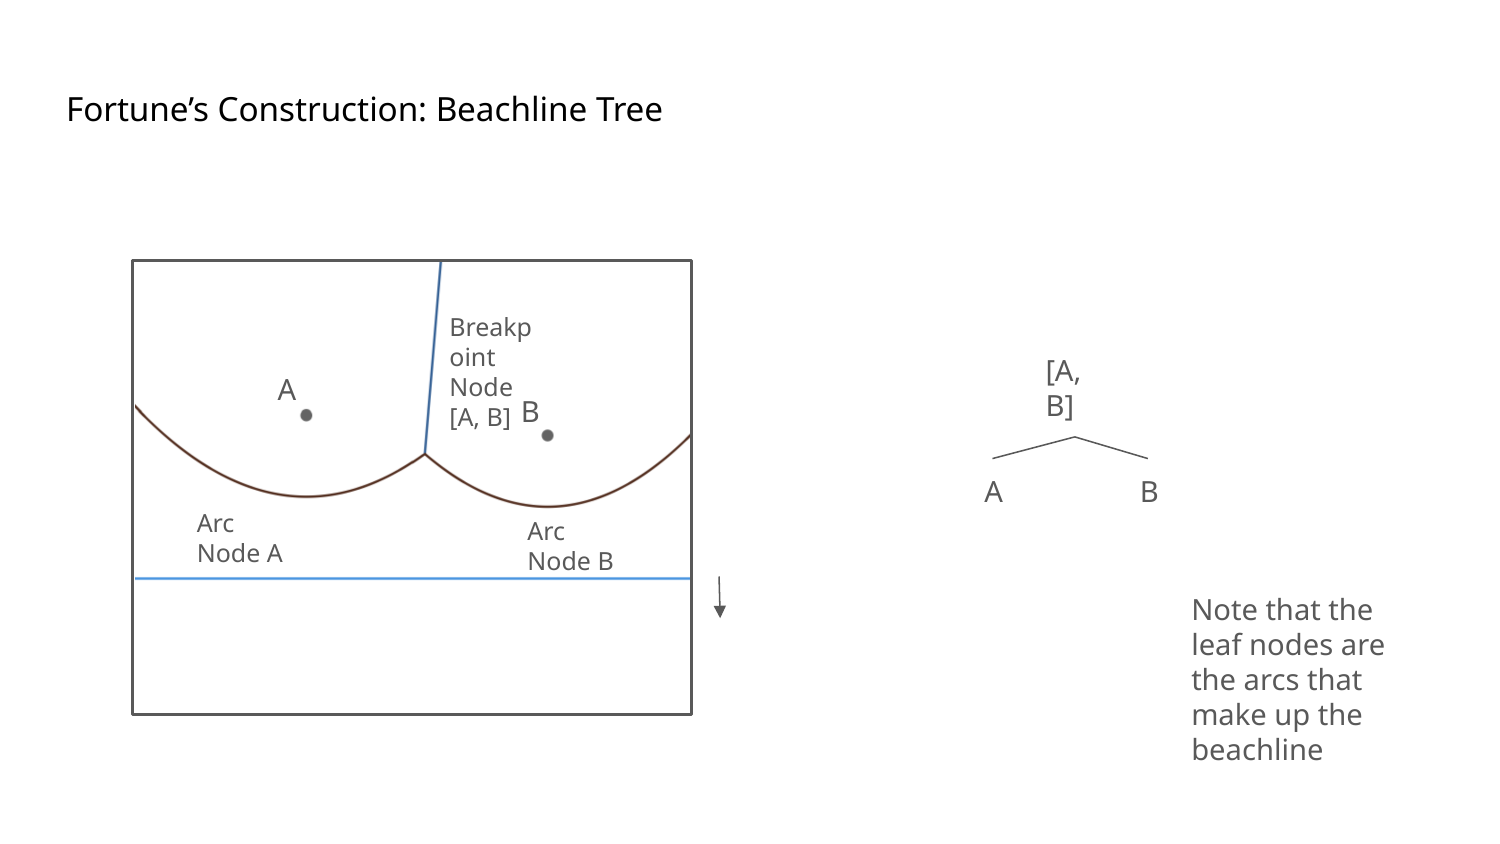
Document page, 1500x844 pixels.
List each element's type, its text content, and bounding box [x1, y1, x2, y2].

text_box Note that the leaf nodes are the arcs that make up the beachline [1176, 576, 1416, 782]
title Fortune’s Construction: Beachline Tree [51, 72, 726, 167]
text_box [992, 402, 1073, 459]
text_box [A, B] [1030, 336, 1119, 401]
picture [135, 209, 690, 766]
text_box B [1124, 458, 1172, 524]
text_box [1074, 402, 1149, 459]
text_box A [969, 458, 1016, 524]
